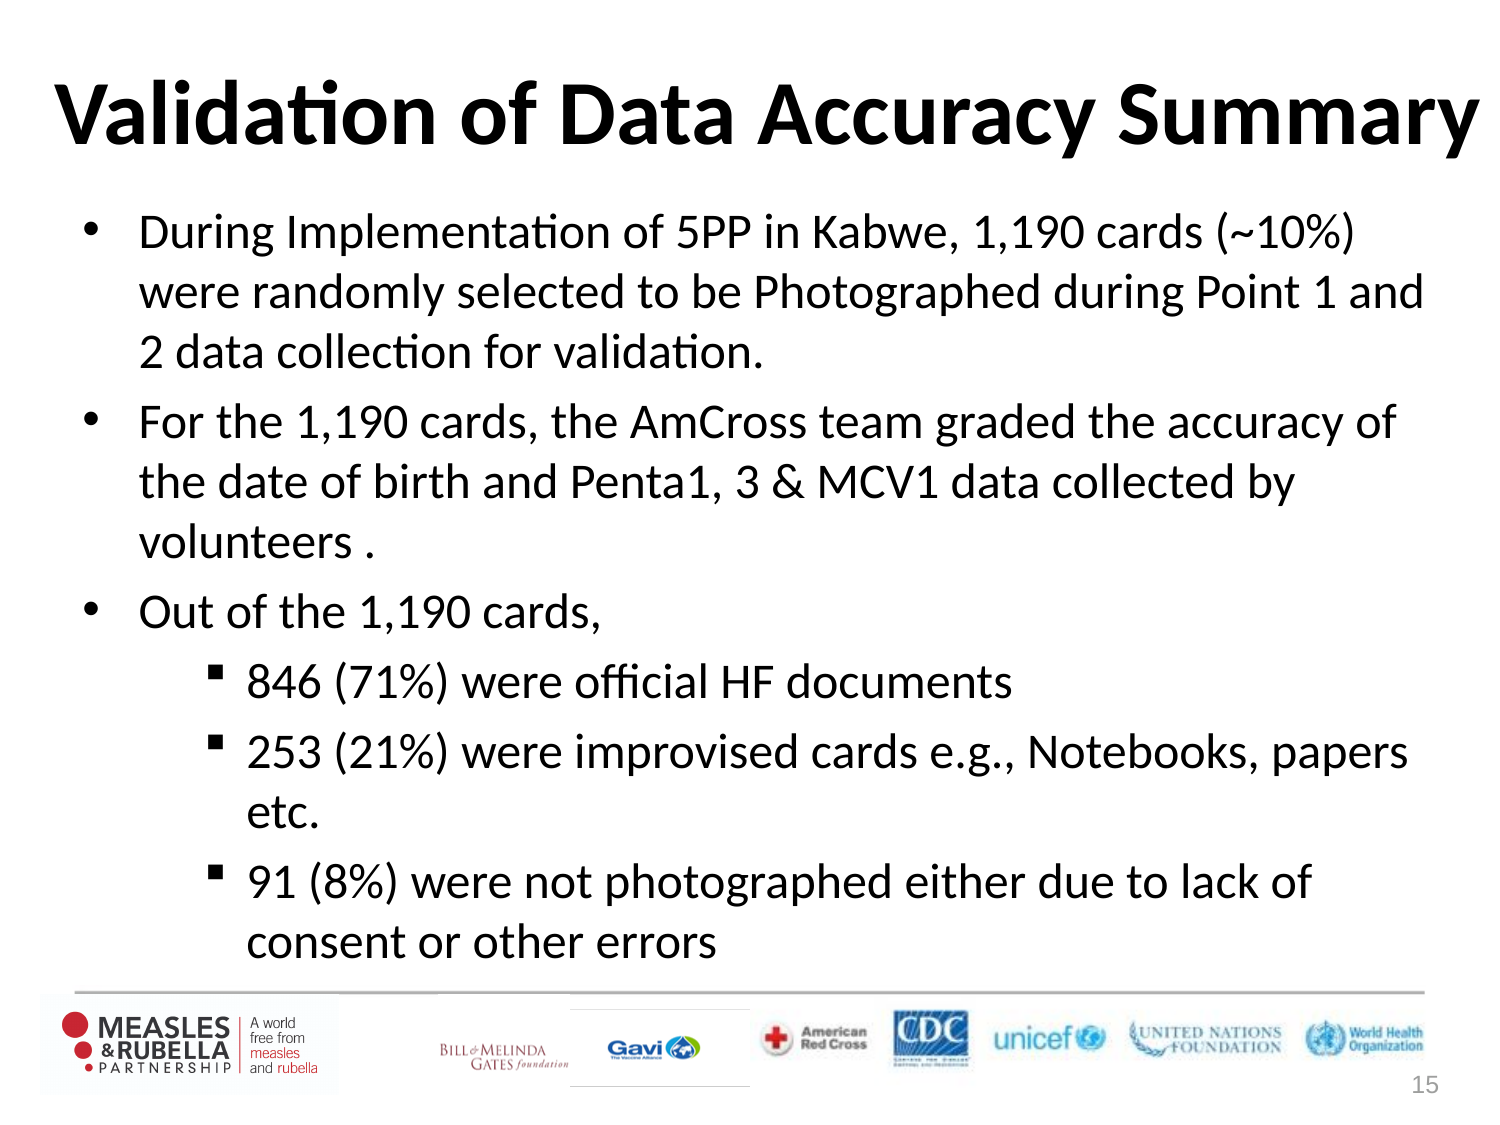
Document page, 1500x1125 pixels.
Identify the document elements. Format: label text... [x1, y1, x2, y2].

list During Implementation of 5PP in Kabwe, 1,190 cards (~10%) were randomly selected to be Photographed during Point 1 and 2 data collection for validation. For the 1,190 cards, the AmCross team graded the accuracy of the date of birth and Penta1, 3 & MCV1 data collected by volunteers . Out of the 1,190 cards, 846 (71%) were official HF documents 253 (21%) were improvised cards e.g., Notebooks, papers etc. 91 (8%) were not photographed either due to lack of consent or other errors [67, 191, 1470, 985]
slide_number 15 [1104, 1053, 1455, 1114]
title Validation of Data Accuracy Summary [18, 45, 1500, 171]
picture [0, 985, 1500, 1119]
